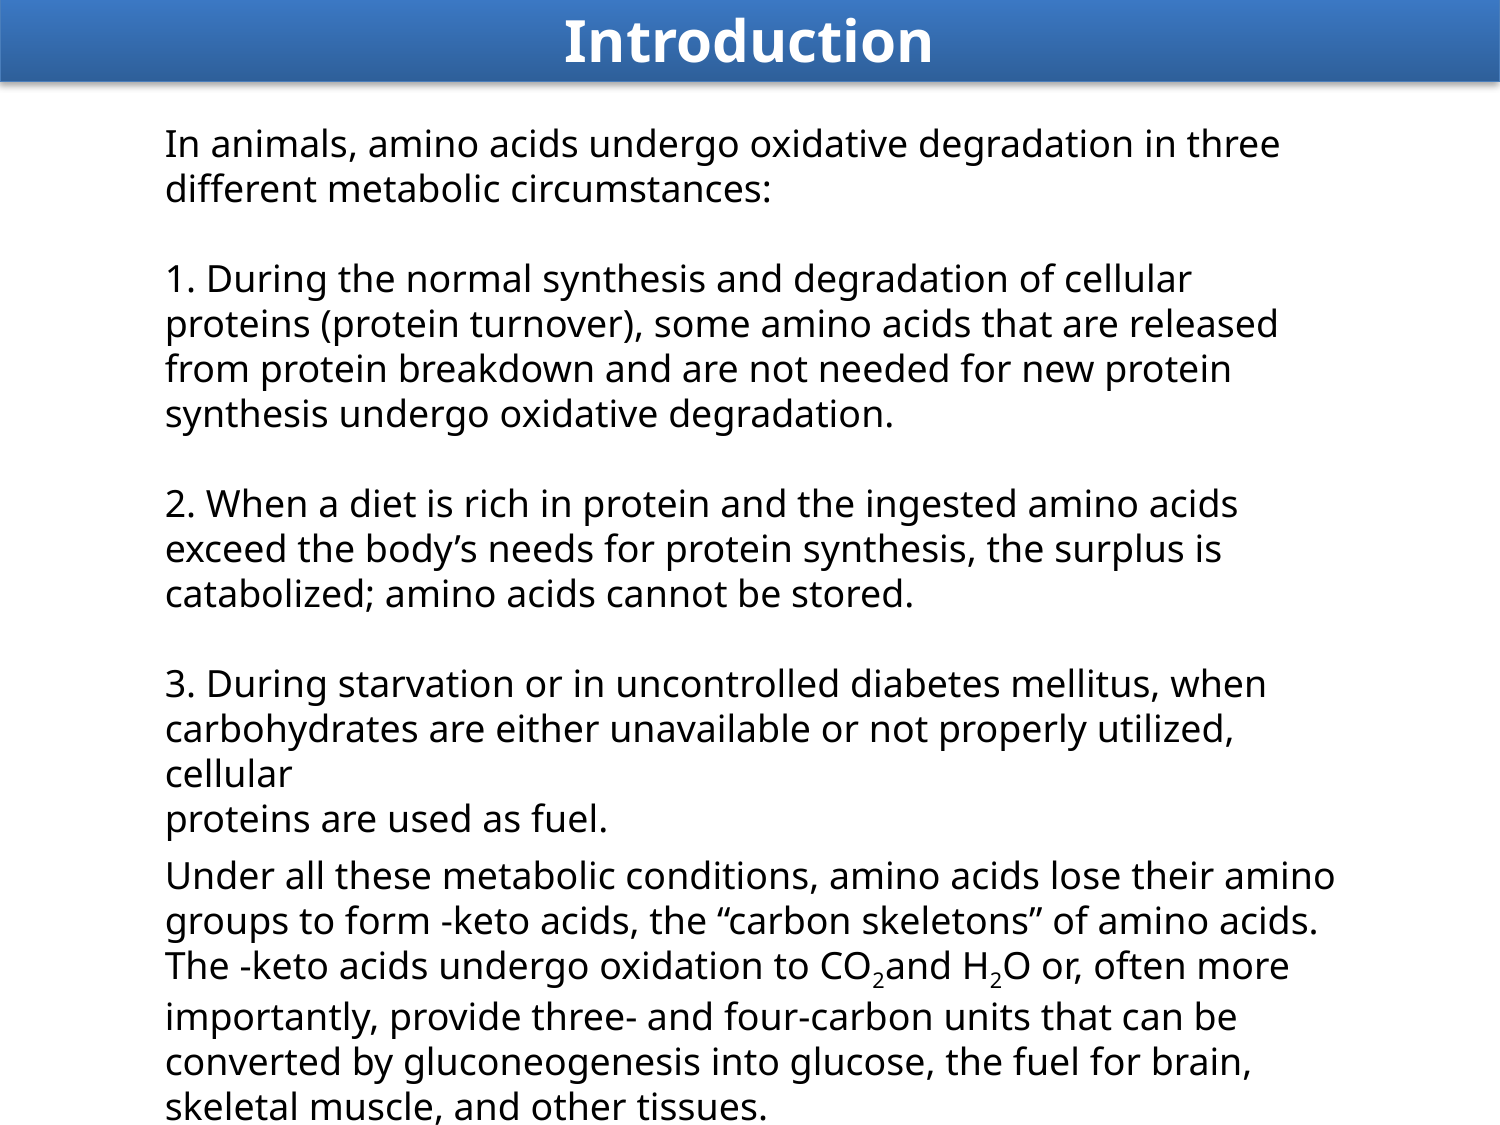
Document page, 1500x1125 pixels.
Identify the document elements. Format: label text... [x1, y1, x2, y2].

text_box Under all these metabolic conditions, amino acids lose their amino groups to form -keto acids, the “carbon skeletons” of amino acids. The -keto acids undergo oxidation to CO2and H2O or, often more importantly, provide three- and four-carbon units that can be converted by gluconeogenesis into glucose, the fuel for brain, skeletal muscle, and other tissues. [149, 844, 1363, 1125]
text_box In animals, amino acids undergo oxidative degradation in three different metabolic circumstances: 1. During the normal synthesis and degradation of cellular proteins (protein turnover), some amino acids that are released from protein breakdown and are not needed for new protein synthesis undergo oxidative degradation. 2. When a diet is rich in protein and the ingested amino acids exceed the body’s needs for protein synthesis, the surplus is catabolized; amino acids cannot be stored. 3. During starvation or in uncontrolled diabetes mellitus, when carbohydrates are either unavailable or not properly utilized, cellular proteins are used as fuel. [149, 112, 1350, 844]
text_box Introduction [0, 0, 1500, 82]
